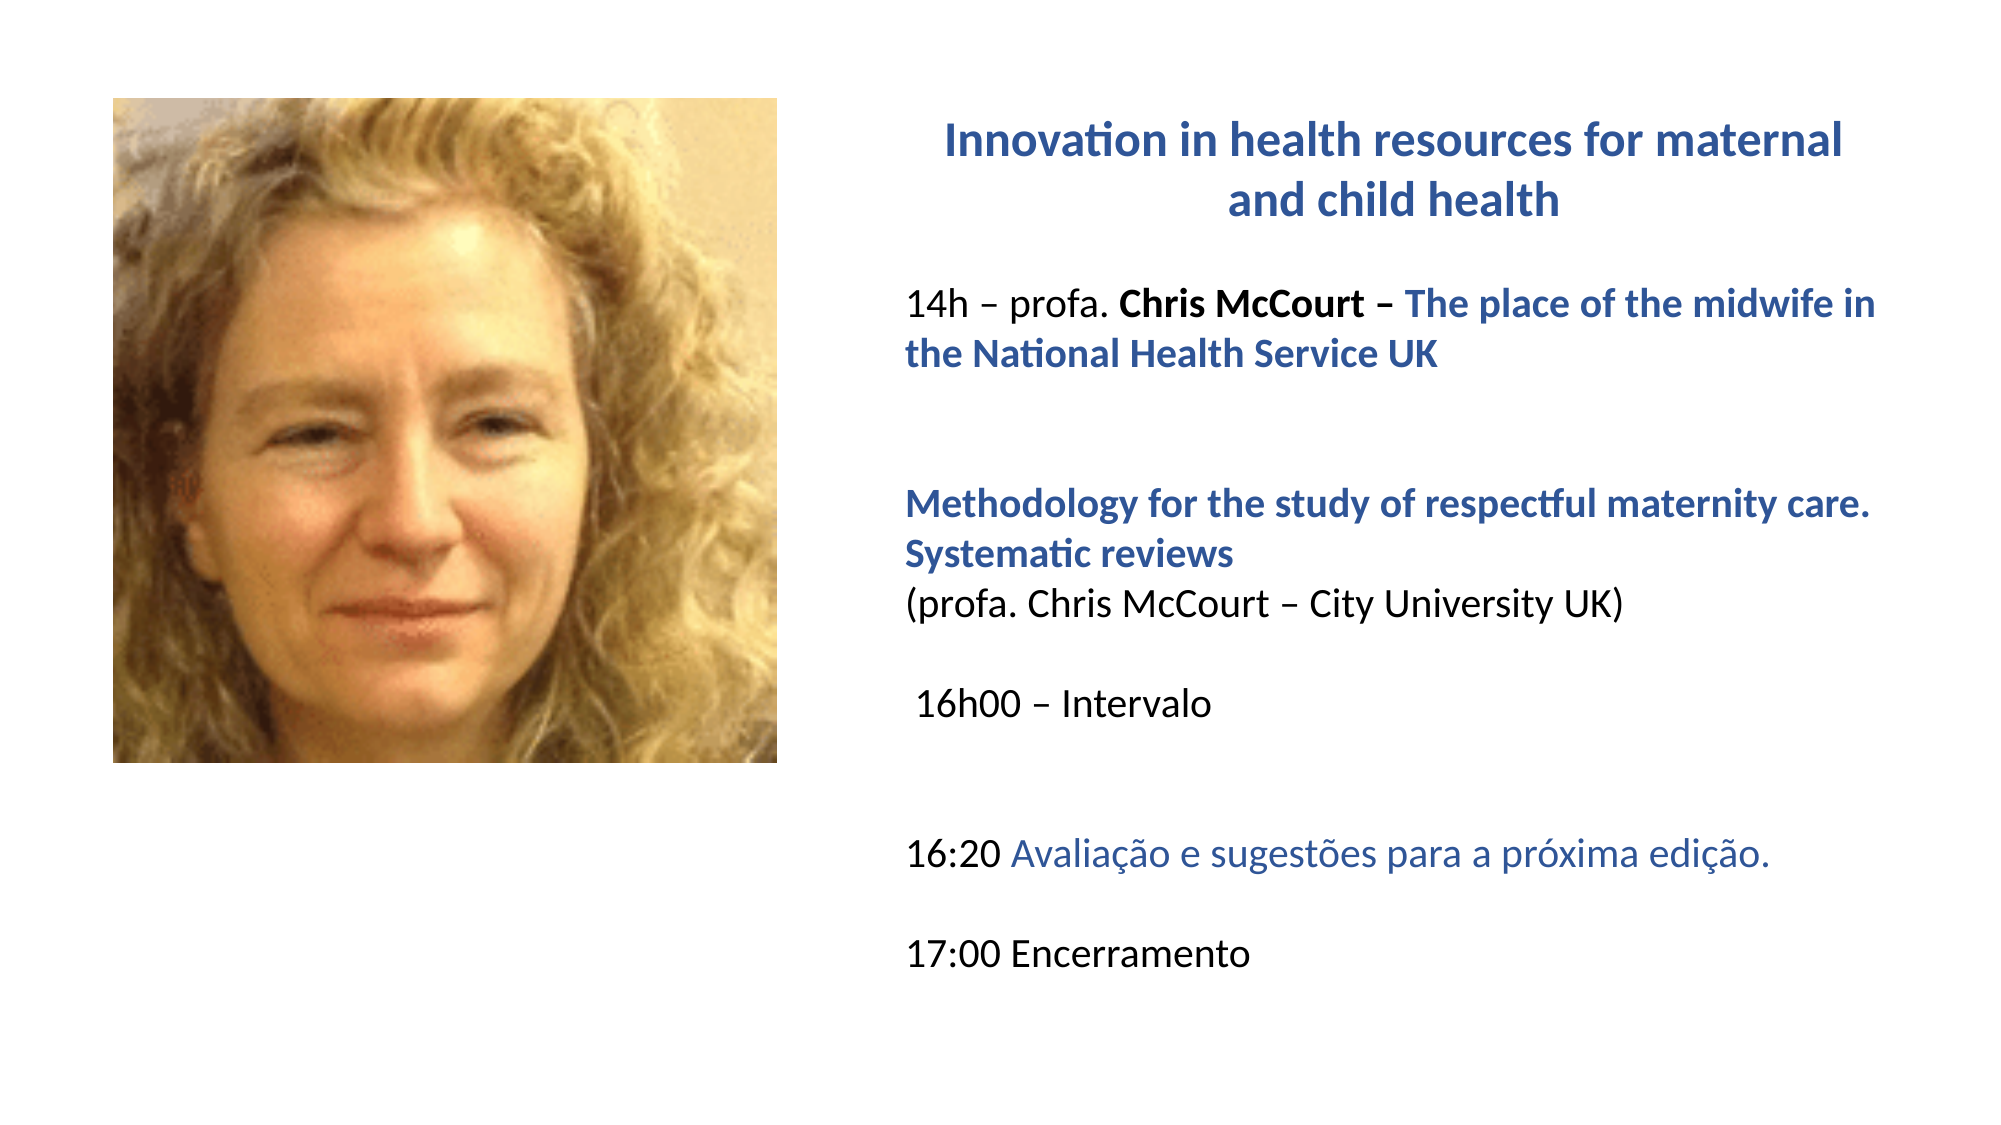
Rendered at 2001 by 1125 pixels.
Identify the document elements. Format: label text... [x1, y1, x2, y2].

picture [112, 98, 777, 763]
text_box Innovation in health resources for maternal and child health 14h – profa. Chris McCourt – The place of the midwife in the National Health Service UK Methodology for the study of respectful maternity care. Systematic reviews (profa. Chris McCourt – City University UK) 16h00 – Intervalo 16:20 Avaliação e sugestões para a próxima edição. 17:00 Encerramento [890, 98, 1898, 984]
